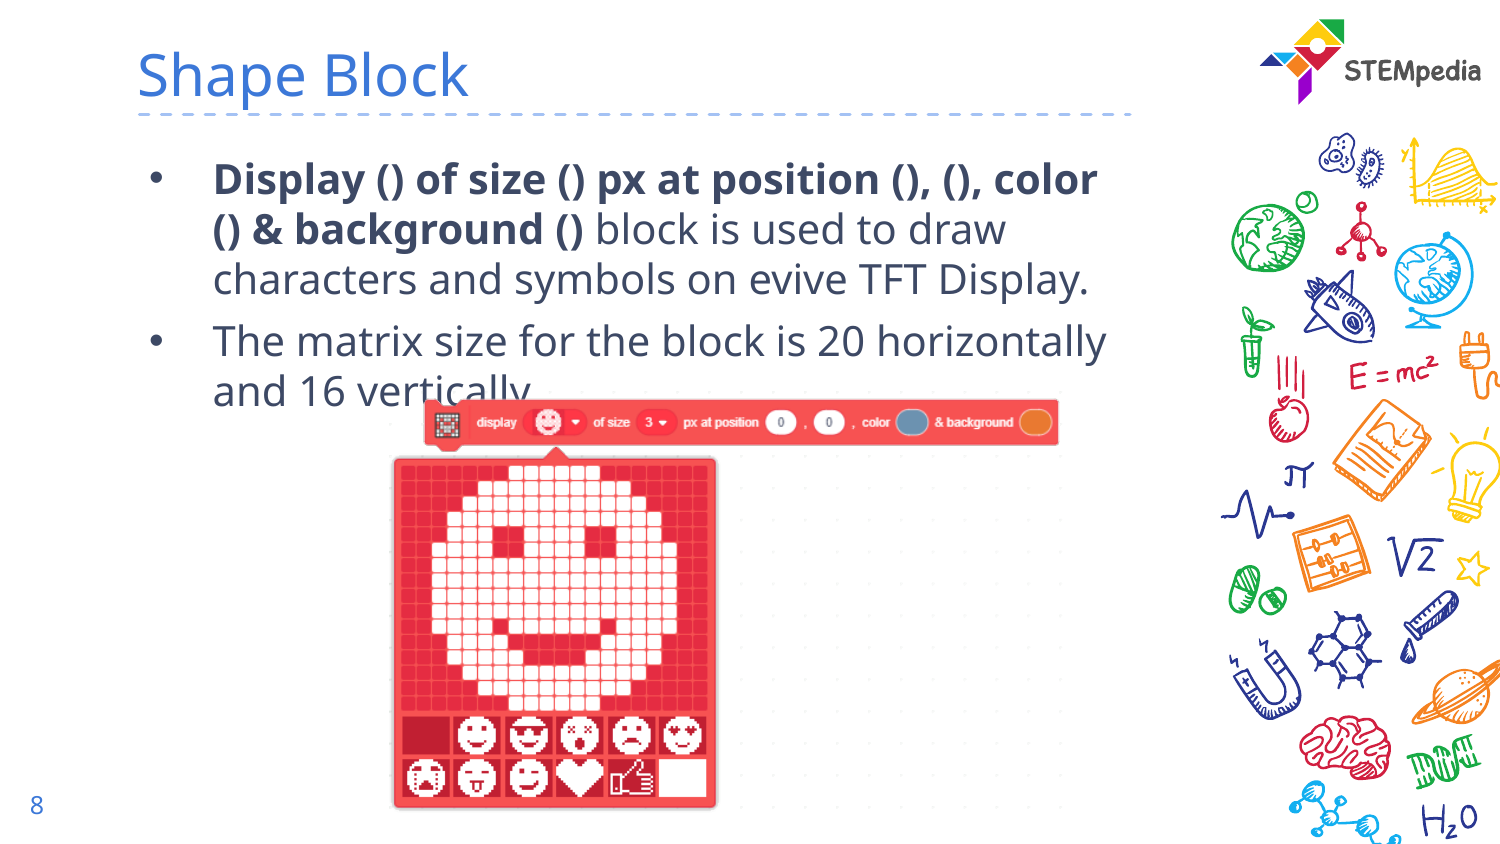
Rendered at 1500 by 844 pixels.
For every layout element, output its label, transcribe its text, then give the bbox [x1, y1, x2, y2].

picture [386, 389, 1068, 816]
slide_number 8 [14, 774, 105, 840]
title Shape Block [122, 0, 1130, 123]
list Display () of size () px at position (), (), color () & background () block is used to draw characters and symbols on evive TFT Display. The matrix size for the block is 20 horizontally and 16 vertically. [122, 137, 1130, 806]
